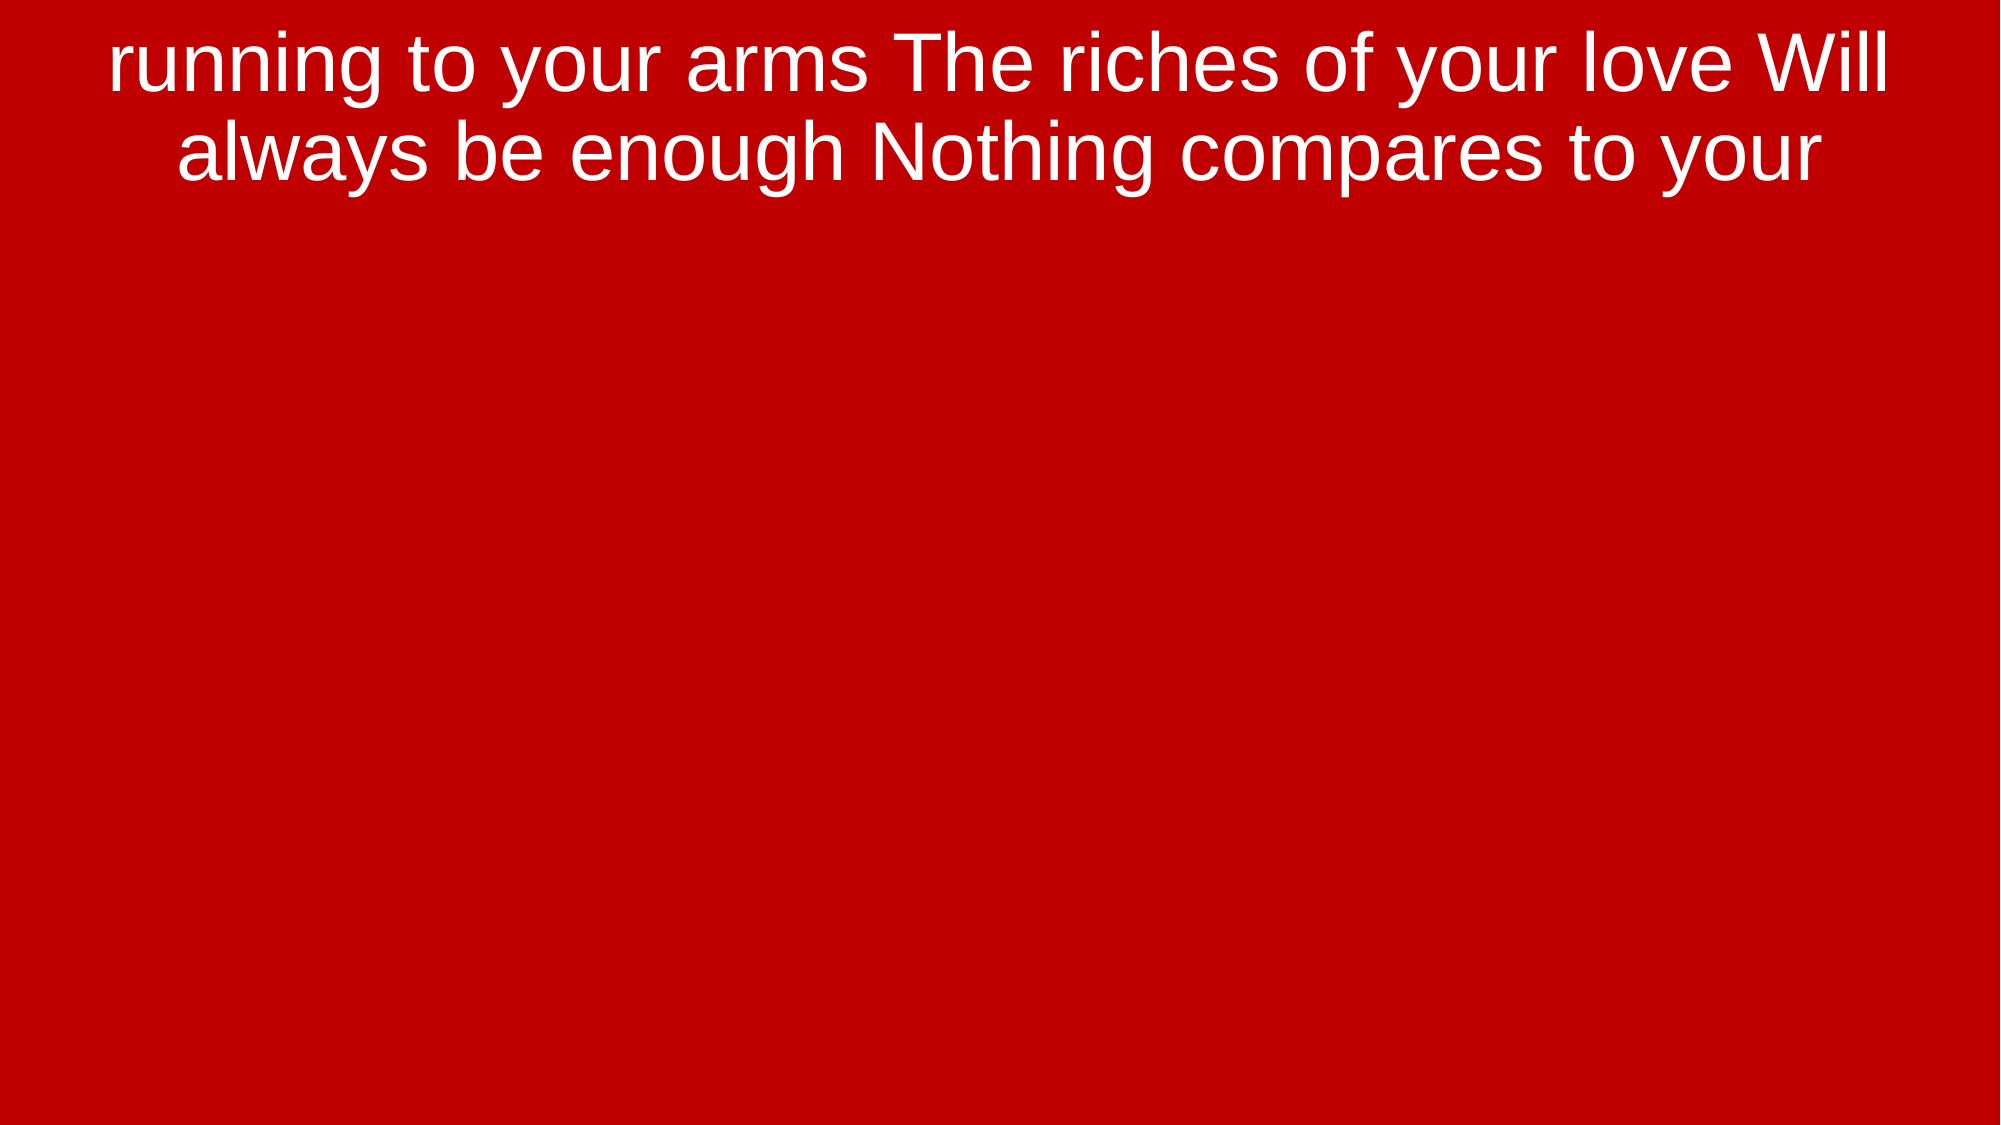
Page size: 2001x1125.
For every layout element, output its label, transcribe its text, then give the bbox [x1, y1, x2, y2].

list running to your arms The riches of your love Will always be enough Nothing compares to your [0, 11, 2000, 925]
